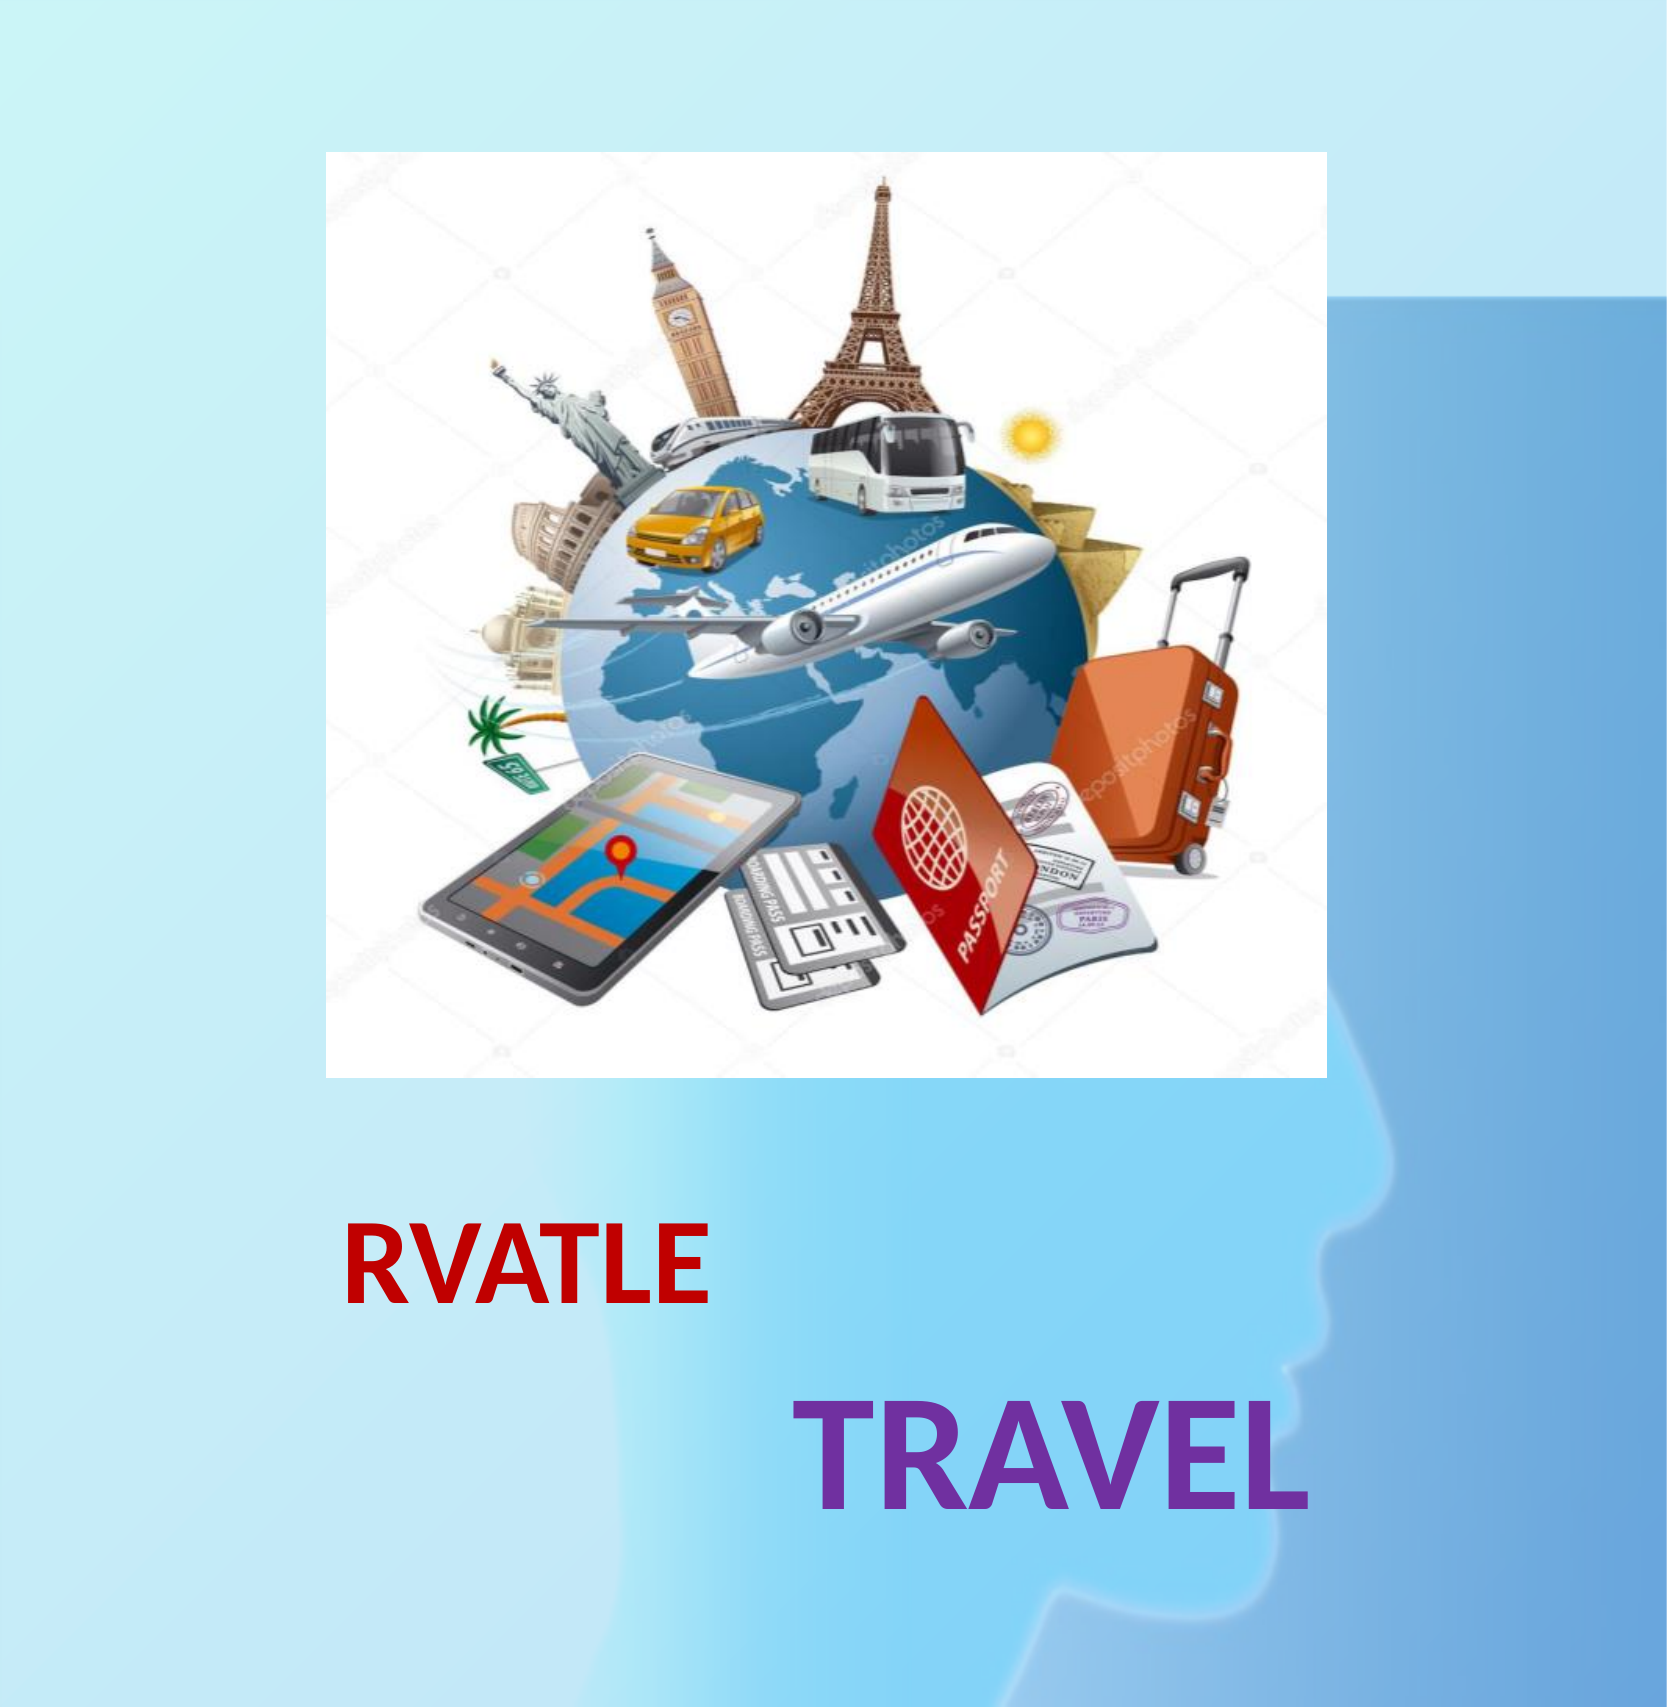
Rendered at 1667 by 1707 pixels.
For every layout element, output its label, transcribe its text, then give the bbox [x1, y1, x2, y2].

picture [0, 0, 1667, 1707]
list TRAVEL [326, 1335, 1327, 1536]
title RVATLE [326, 1172, 1327, 1335]
